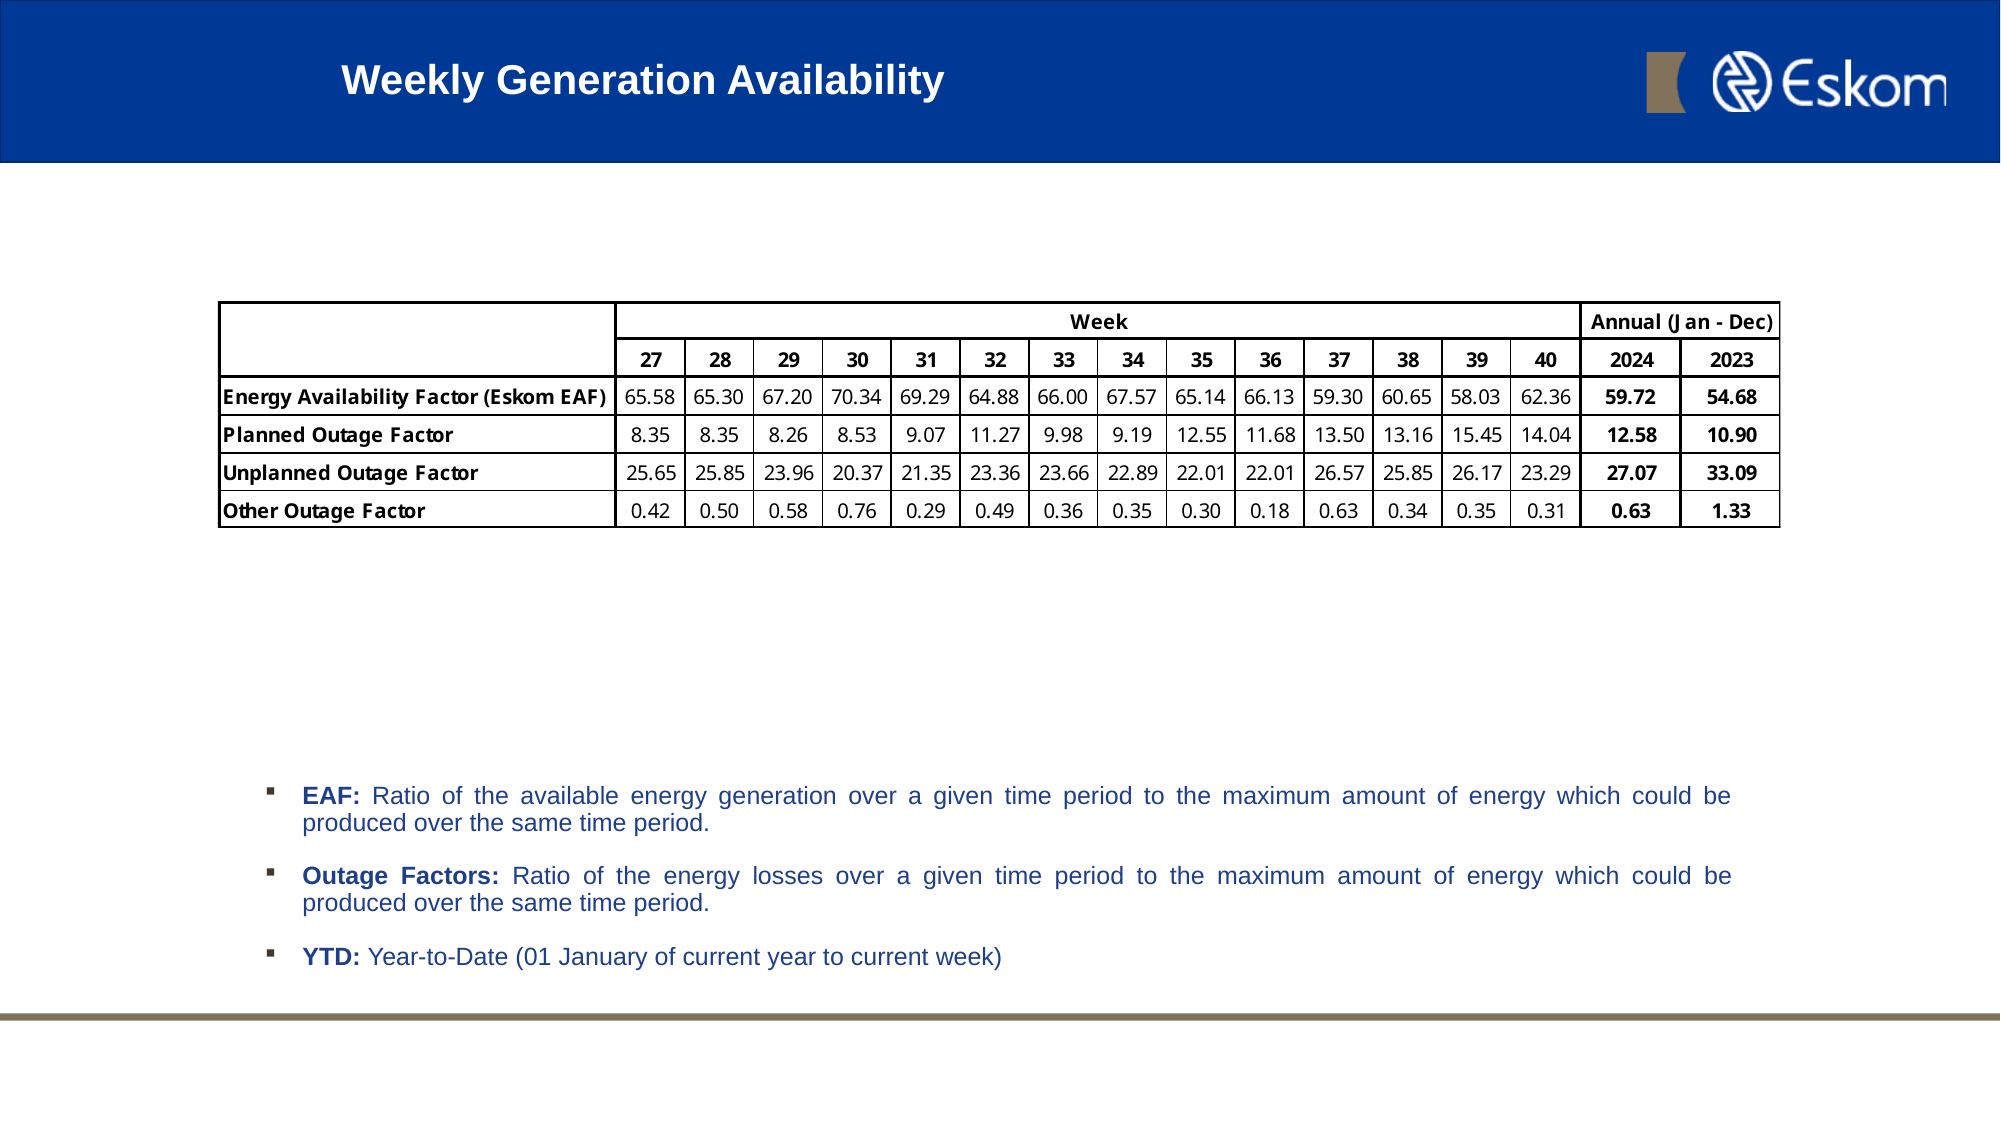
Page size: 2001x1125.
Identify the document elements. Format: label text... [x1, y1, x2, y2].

list EAF: Ratio of the available energy generation over a given time period to the maximum amount of energy which could be produced over the same time period. Outage Factors: Ratio of the energy losses over a given time period to the maximum amount of energy which could be produced over the same time period. YTD: Year-to-Date (01 January of current year to current week) [249, 775, 1750, 1000]
text_box Weekly Generation Availability [326, 27, 1297, 137]
picture [217, 301, 1783, 530]
